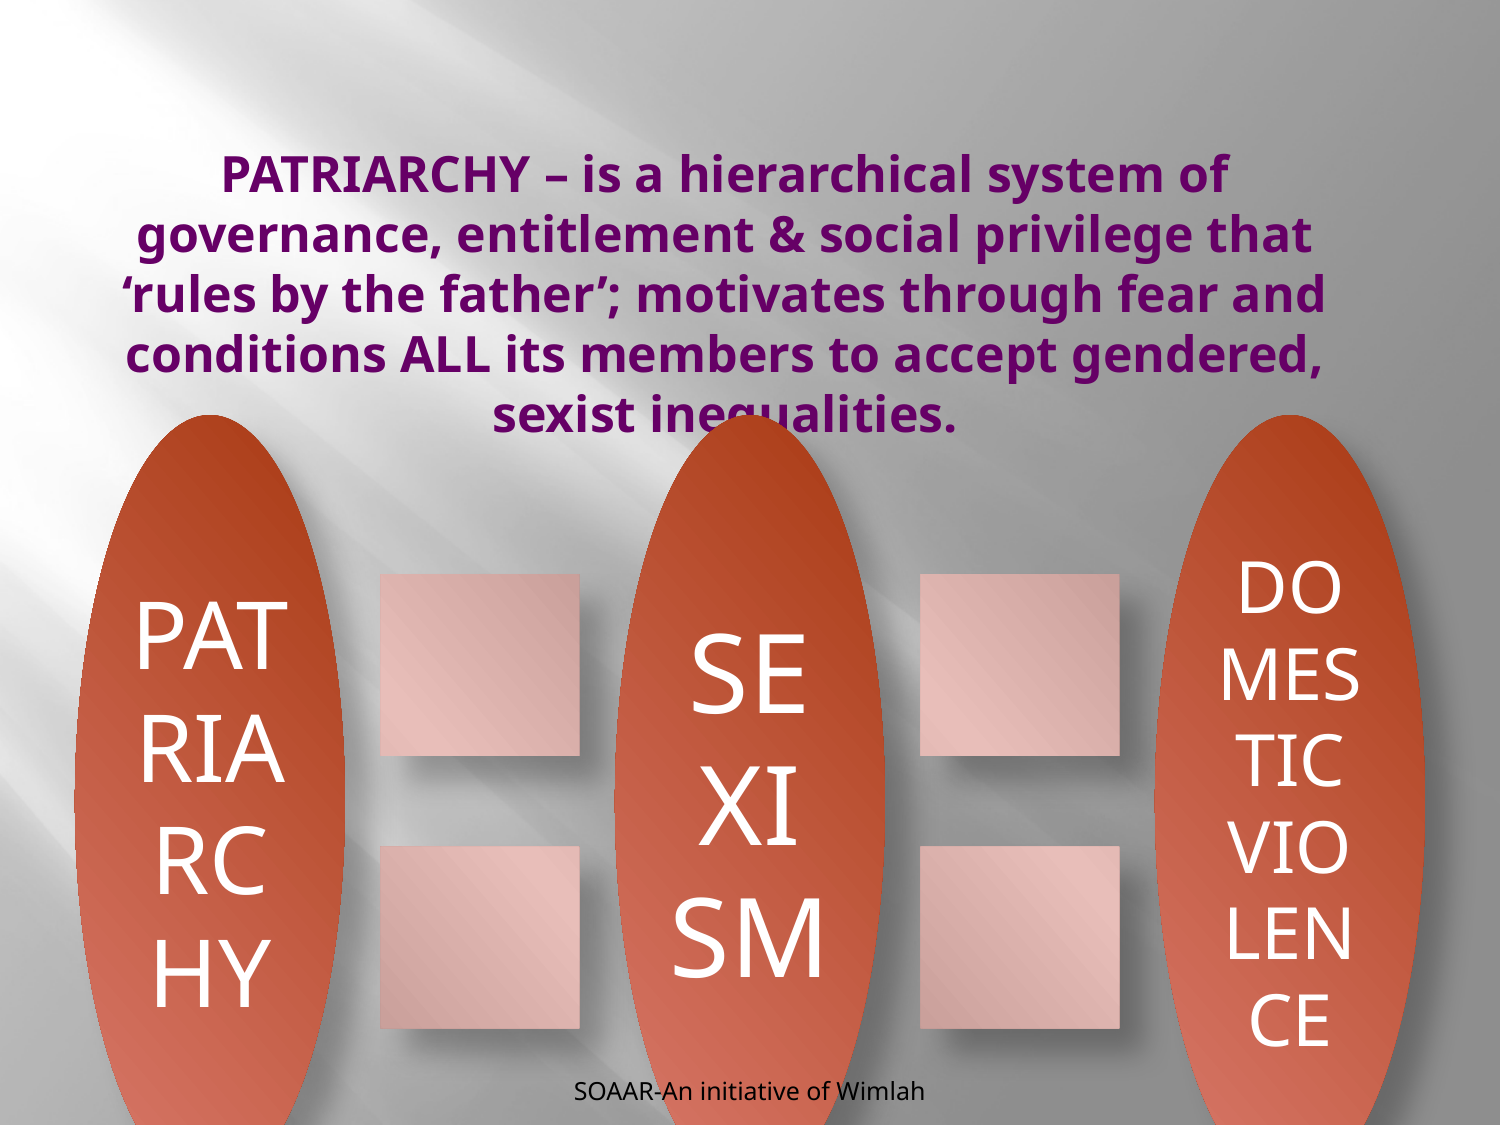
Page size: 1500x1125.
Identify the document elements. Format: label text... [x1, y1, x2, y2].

title PATRIARCHY – is a hierarchical system of governance, entitlement & social privilege that ‘rules by the father’; motivates through fear and conditions ALL its members to accept gendered, sexist inequalities. [50, 75, 1400, 504]
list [74, 414, 1426, 1125]
